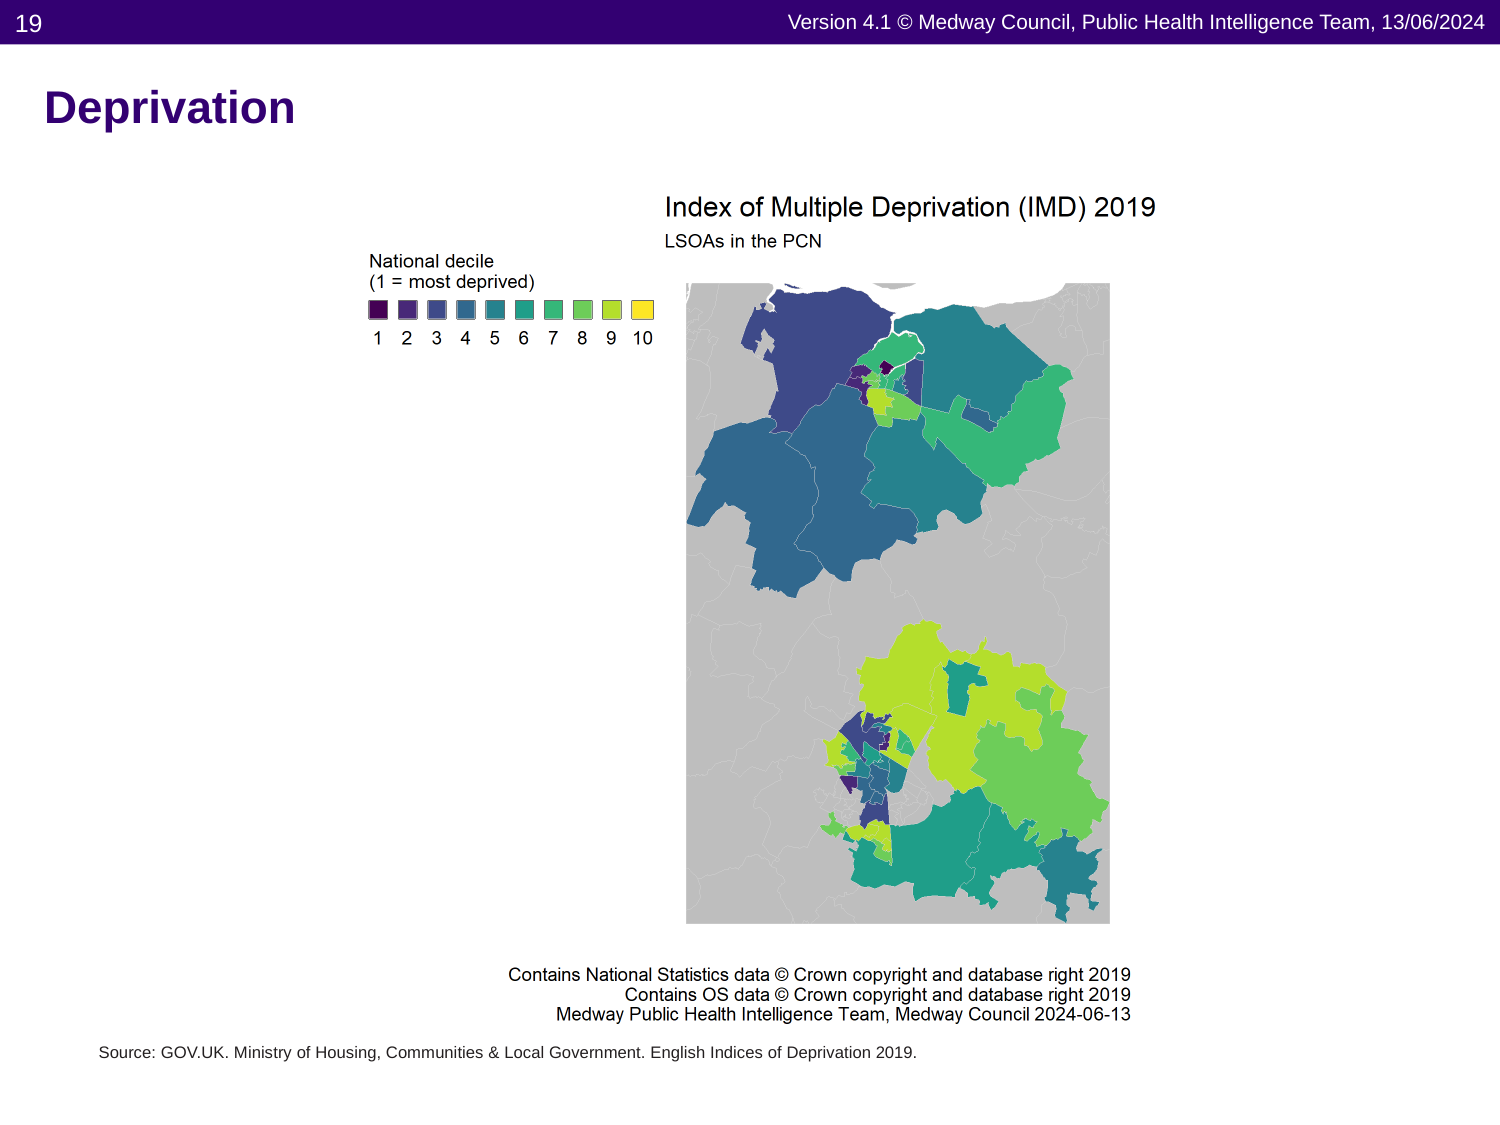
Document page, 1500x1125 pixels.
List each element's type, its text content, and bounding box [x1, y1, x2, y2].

title Deprivation [29, 70, 1471, 138]
list Version 4.1 © Medway Council, Public Health Intelligence Team, 13/06/2024 [419, 0, 1500, 43]
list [64, 184, 1436, 1024]
list Source: GOV.UK. Ministry of Housing, Communities & Local Government. English Indices of Deprivation 2019. [64, 1035, 1436, 1106]
list 19 [0, 0, 95, 95]
